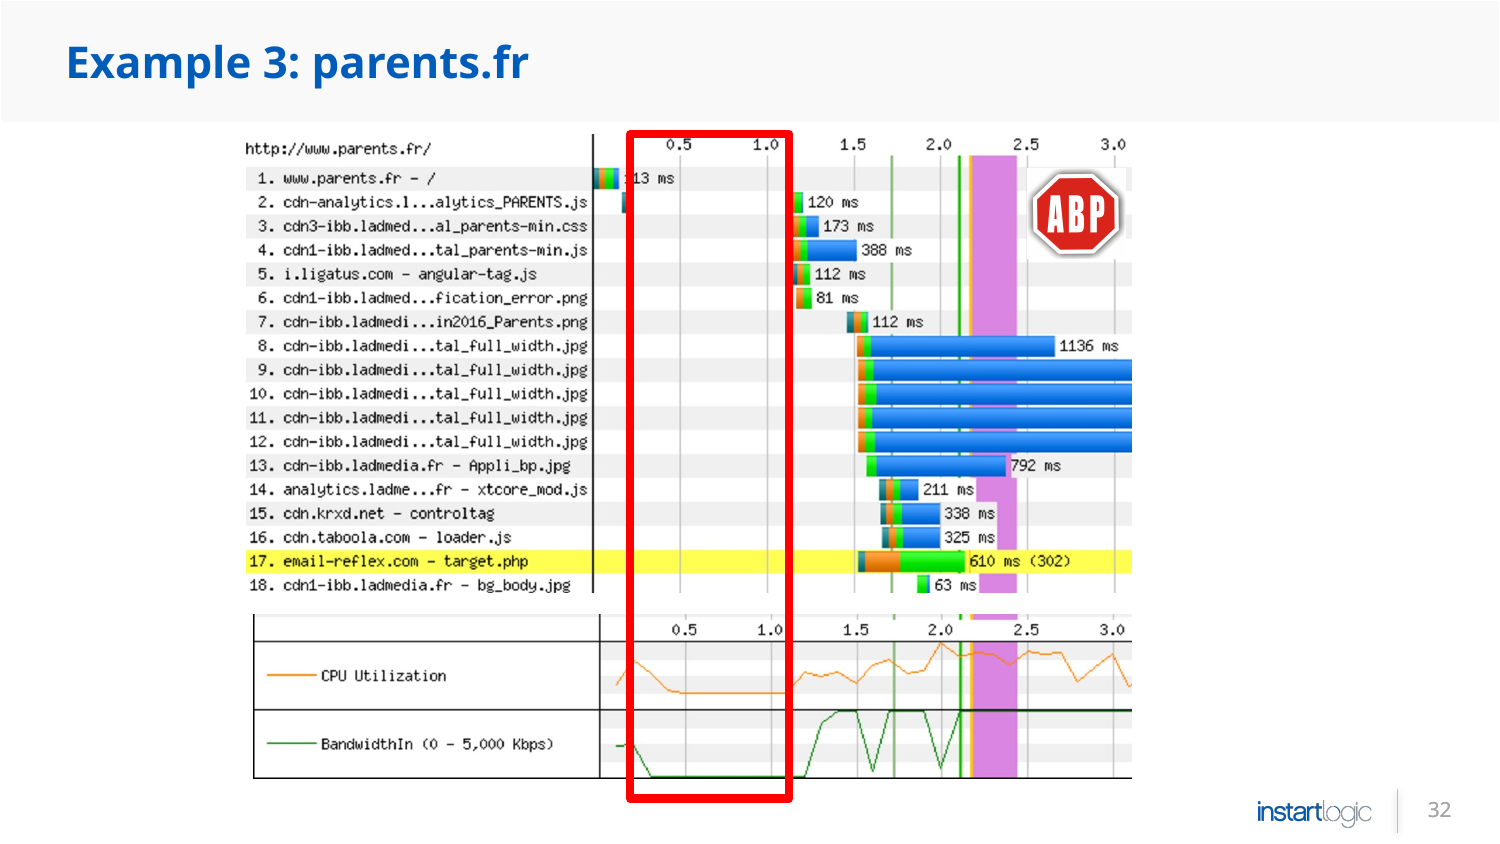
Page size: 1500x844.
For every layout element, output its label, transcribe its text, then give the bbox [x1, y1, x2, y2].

title Example 3: parents.fr [0, 0, 1500, 123]
picture [1026, 167, 1126, 259]
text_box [243, 134, 1133, 799]
